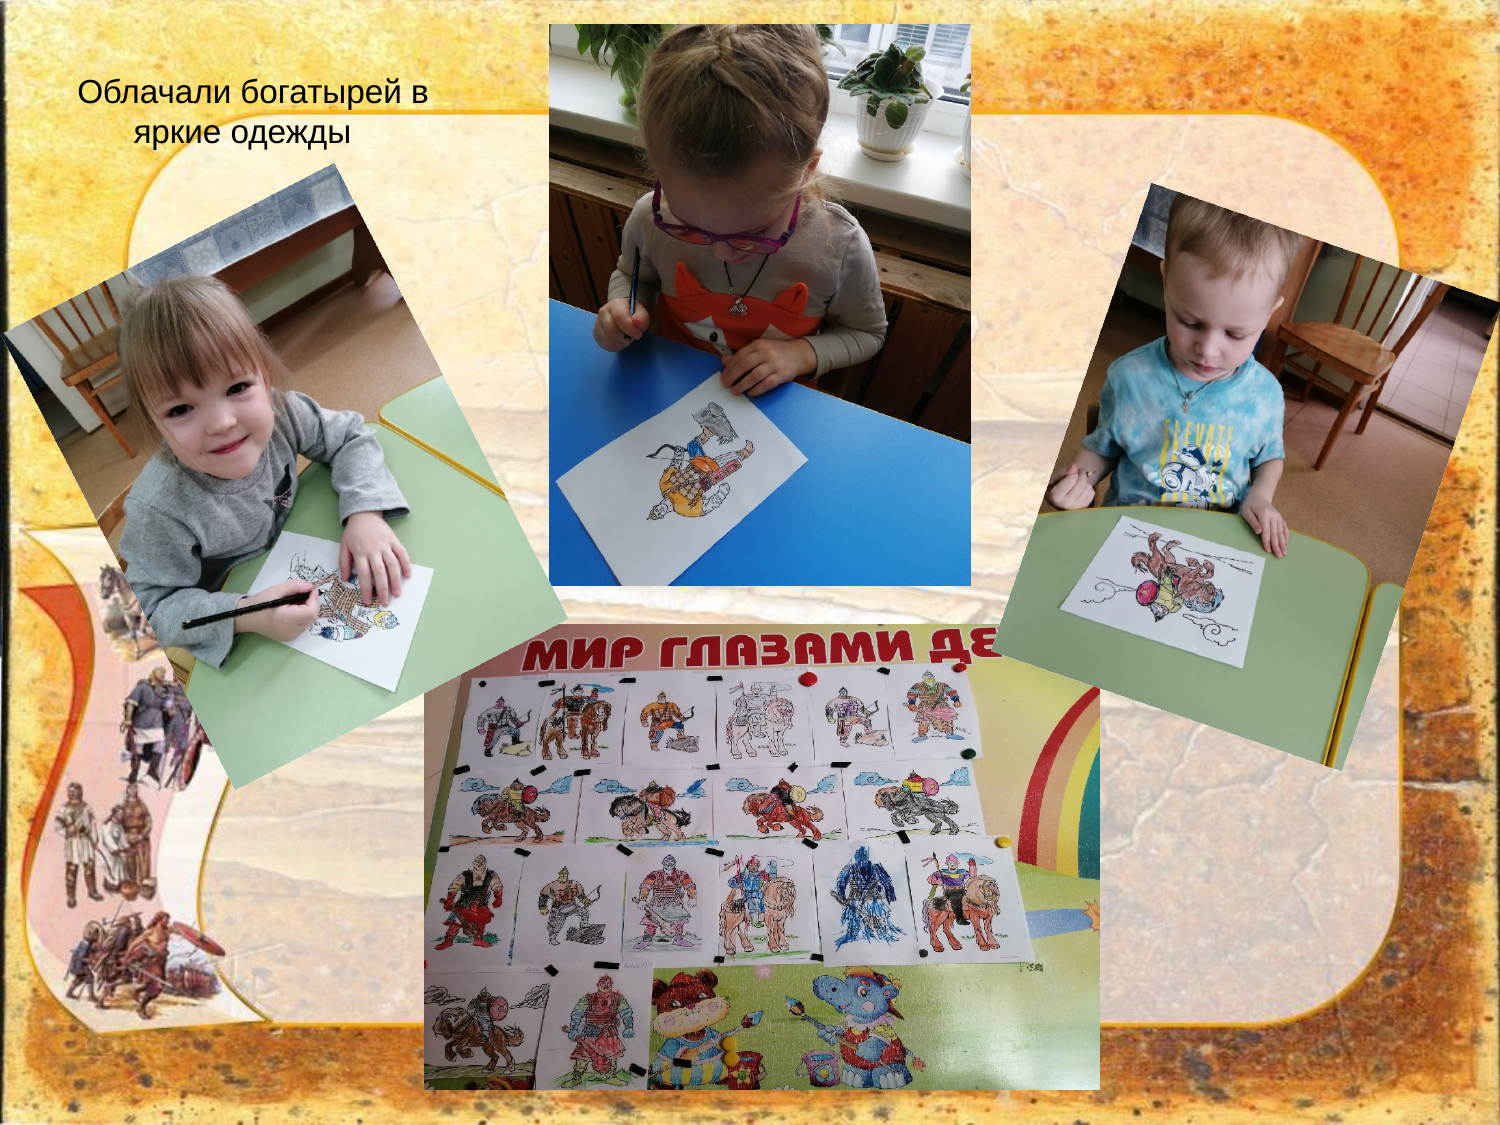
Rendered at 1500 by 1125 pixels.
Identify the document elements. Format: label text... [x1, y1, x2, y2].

picture [0, 0, 1500, 1125]
text_box Облачали богатырей в яркие одежды [62, 62, 518, 157]
